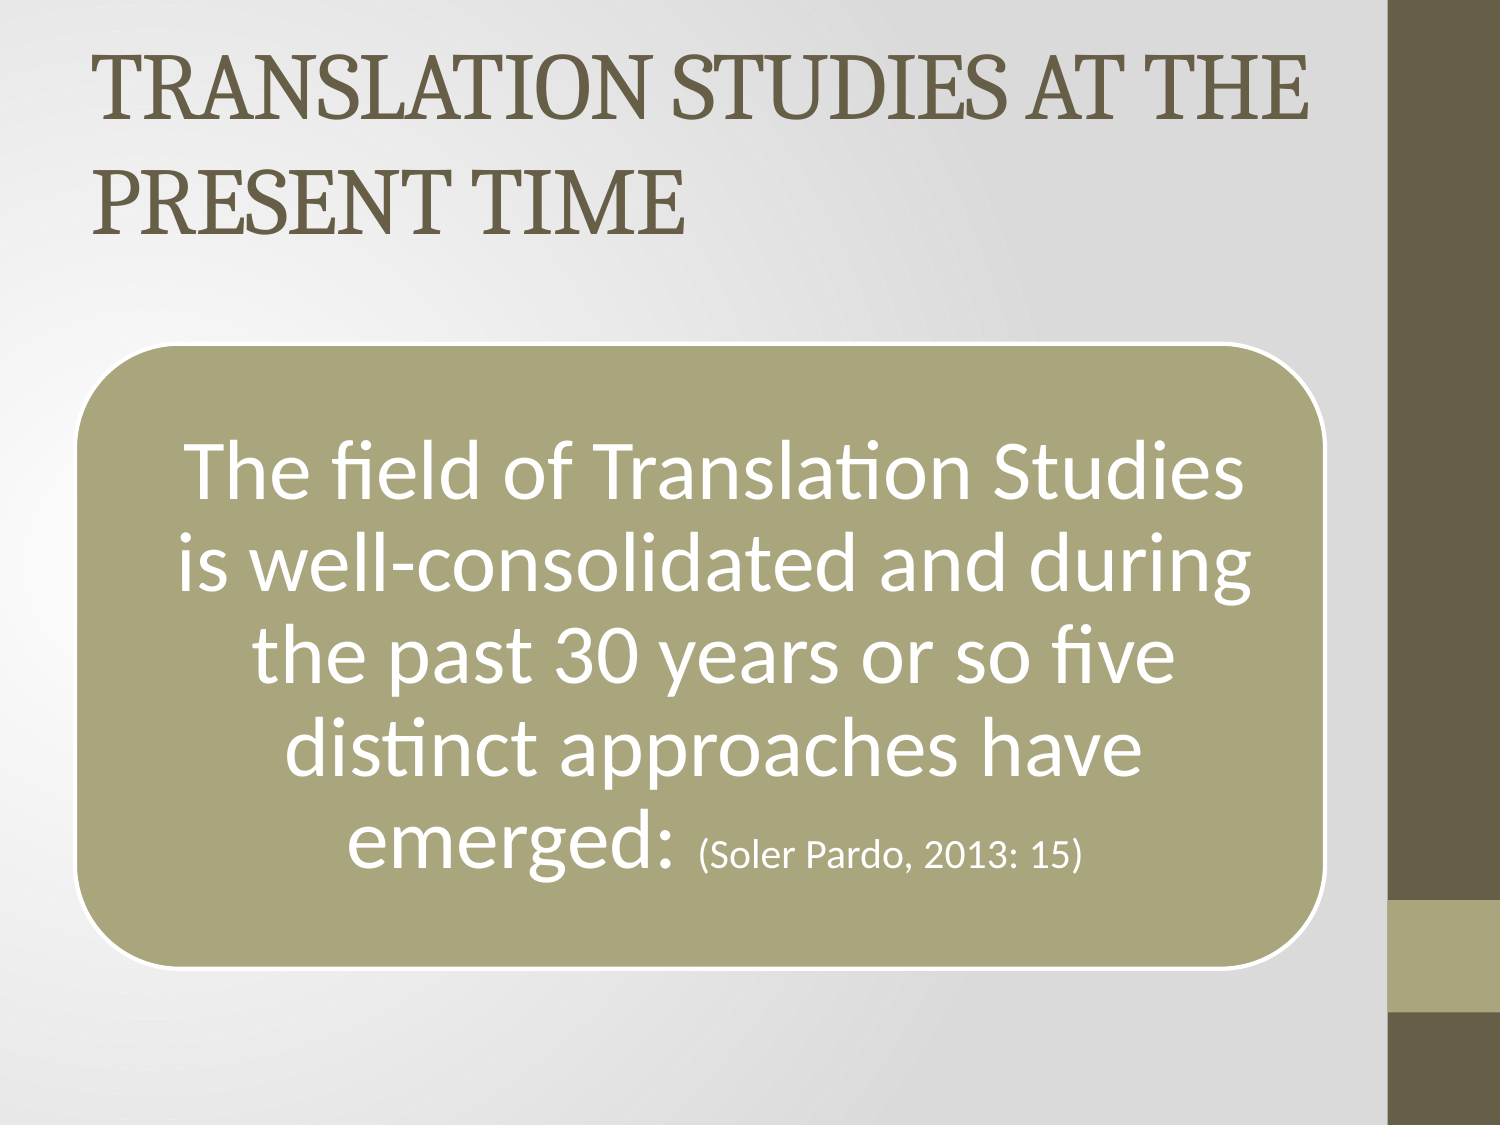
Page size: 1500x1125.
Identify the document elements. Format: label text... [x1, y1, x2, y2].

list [74, 261, 1326, 1051]
title TRANSLATION STUDIES AT THE PRESENT TIME [75, 45, 1325, 233]
